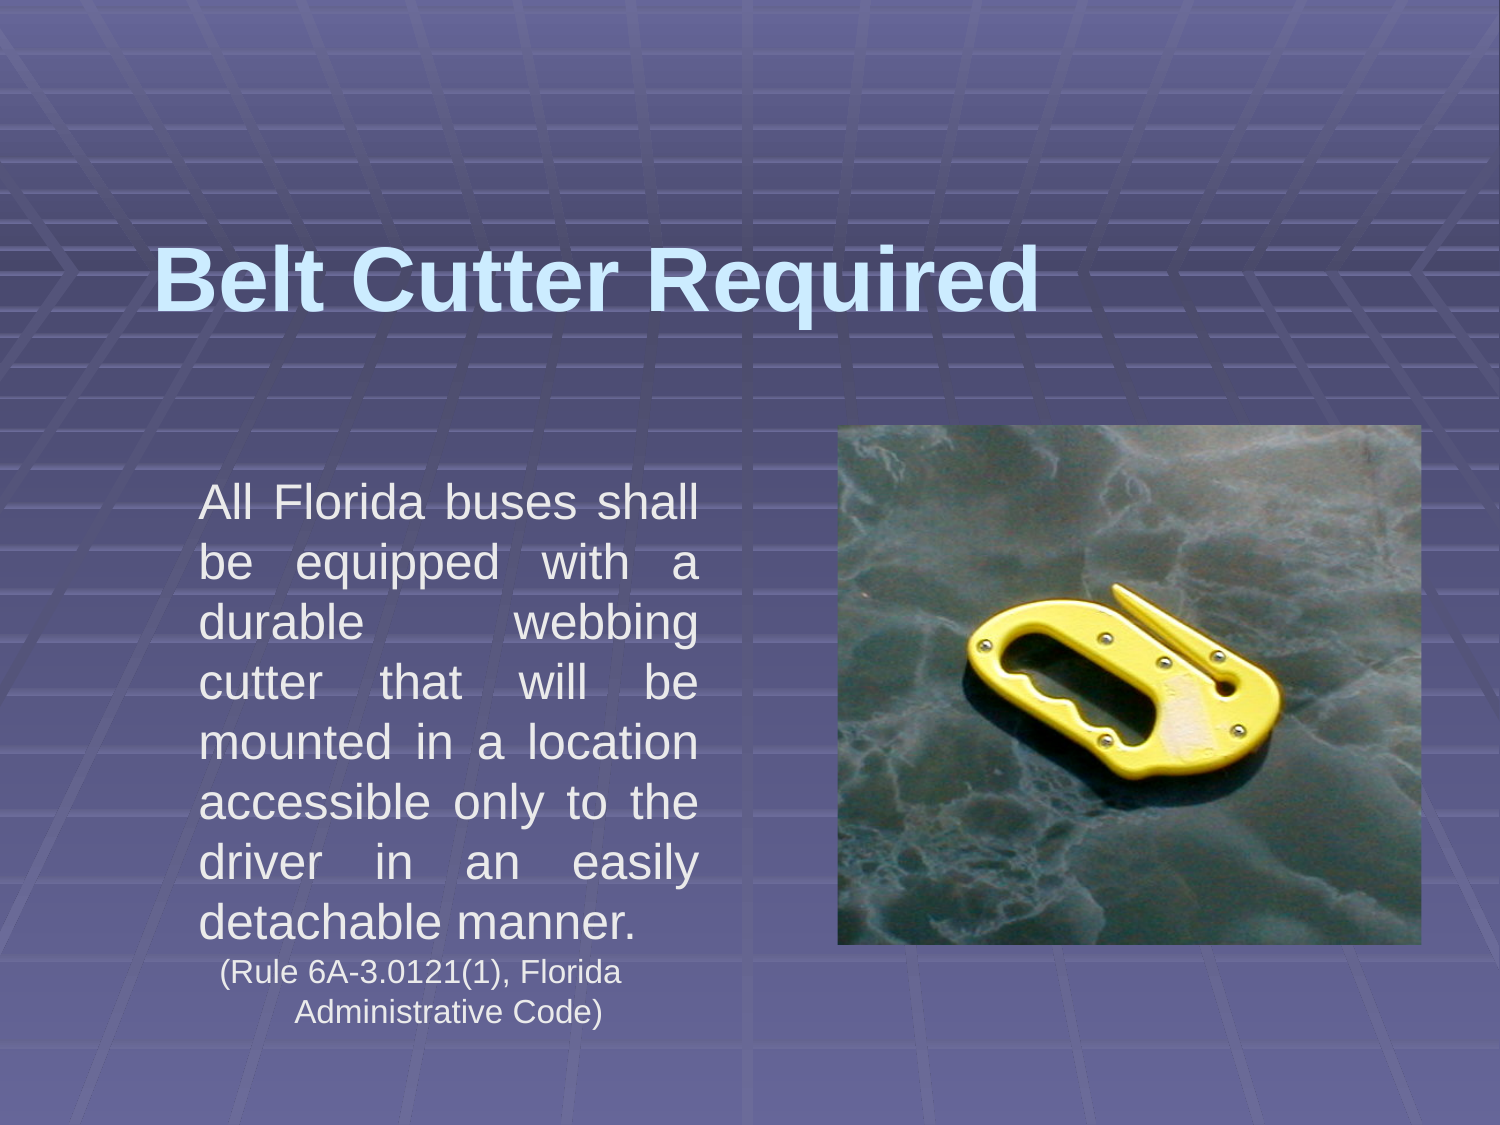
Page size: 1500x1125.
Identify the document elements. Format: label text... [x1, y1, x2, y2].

picture [837, 424, 1422, 945]
list All Florida buses shall be equipped with a durable webbing cutter that will be mounted in a location accessible only to the driver in an easily detachable manner. (Rule 6A-3.0121(1), Florida Administrative Code) [127, 462, 715, 1050]
text_box Belt Cutter Required [137, 212, 1228, 383]
